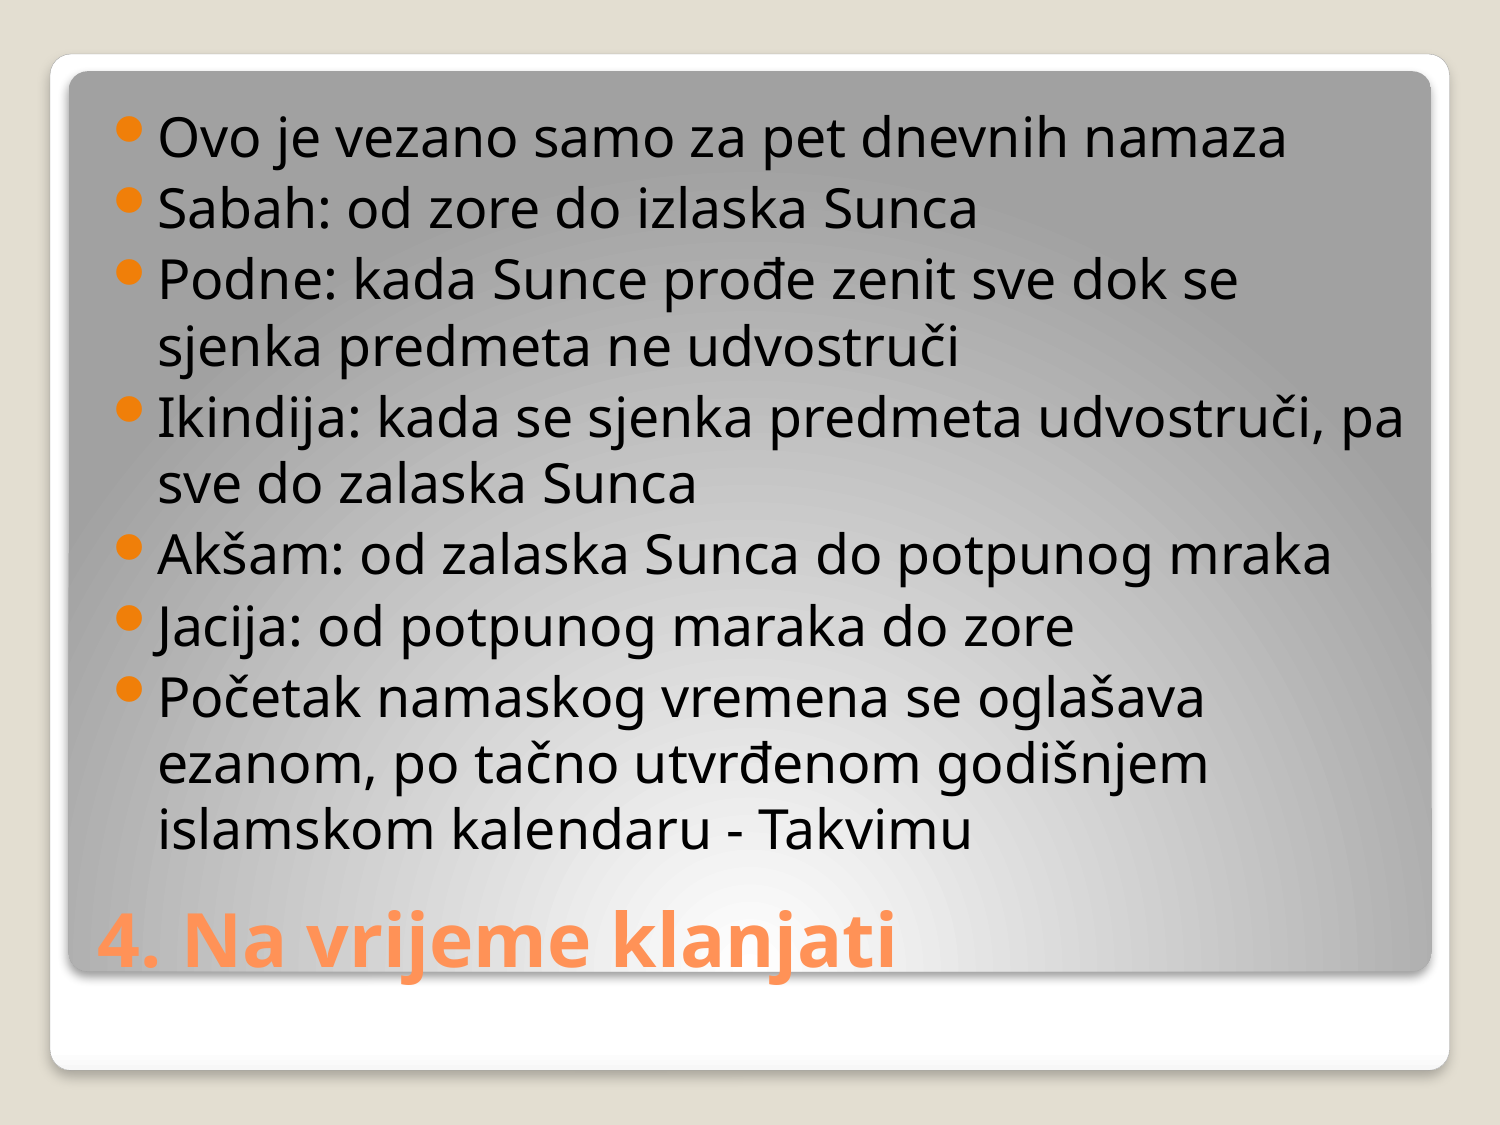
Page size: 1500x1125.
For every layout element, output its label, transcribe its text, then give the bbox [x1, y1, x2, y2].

list Ovo je vezano samo za pet dnevnih namaza Sabah: od zore do izlaska Sunca Podne: kada Sunce prođe zenit sve dok se sjenka predmeta ne udvostruči Ikindija: kada se sjenka predmeta udvostruči, pa sve do zalaska Sunca Akšam: od zalaska Sunca do potpunog mraka Jacija: od potpunog maraka do zore Početak namaskog vremena se oglašava ezanom, po tačno utvrđenom godišnjem islamskom kalendaru - Takvimu [82, 86, 1425, 870]
title 4. Na vrijeme klanjati [82, 870, 1425, 990]
